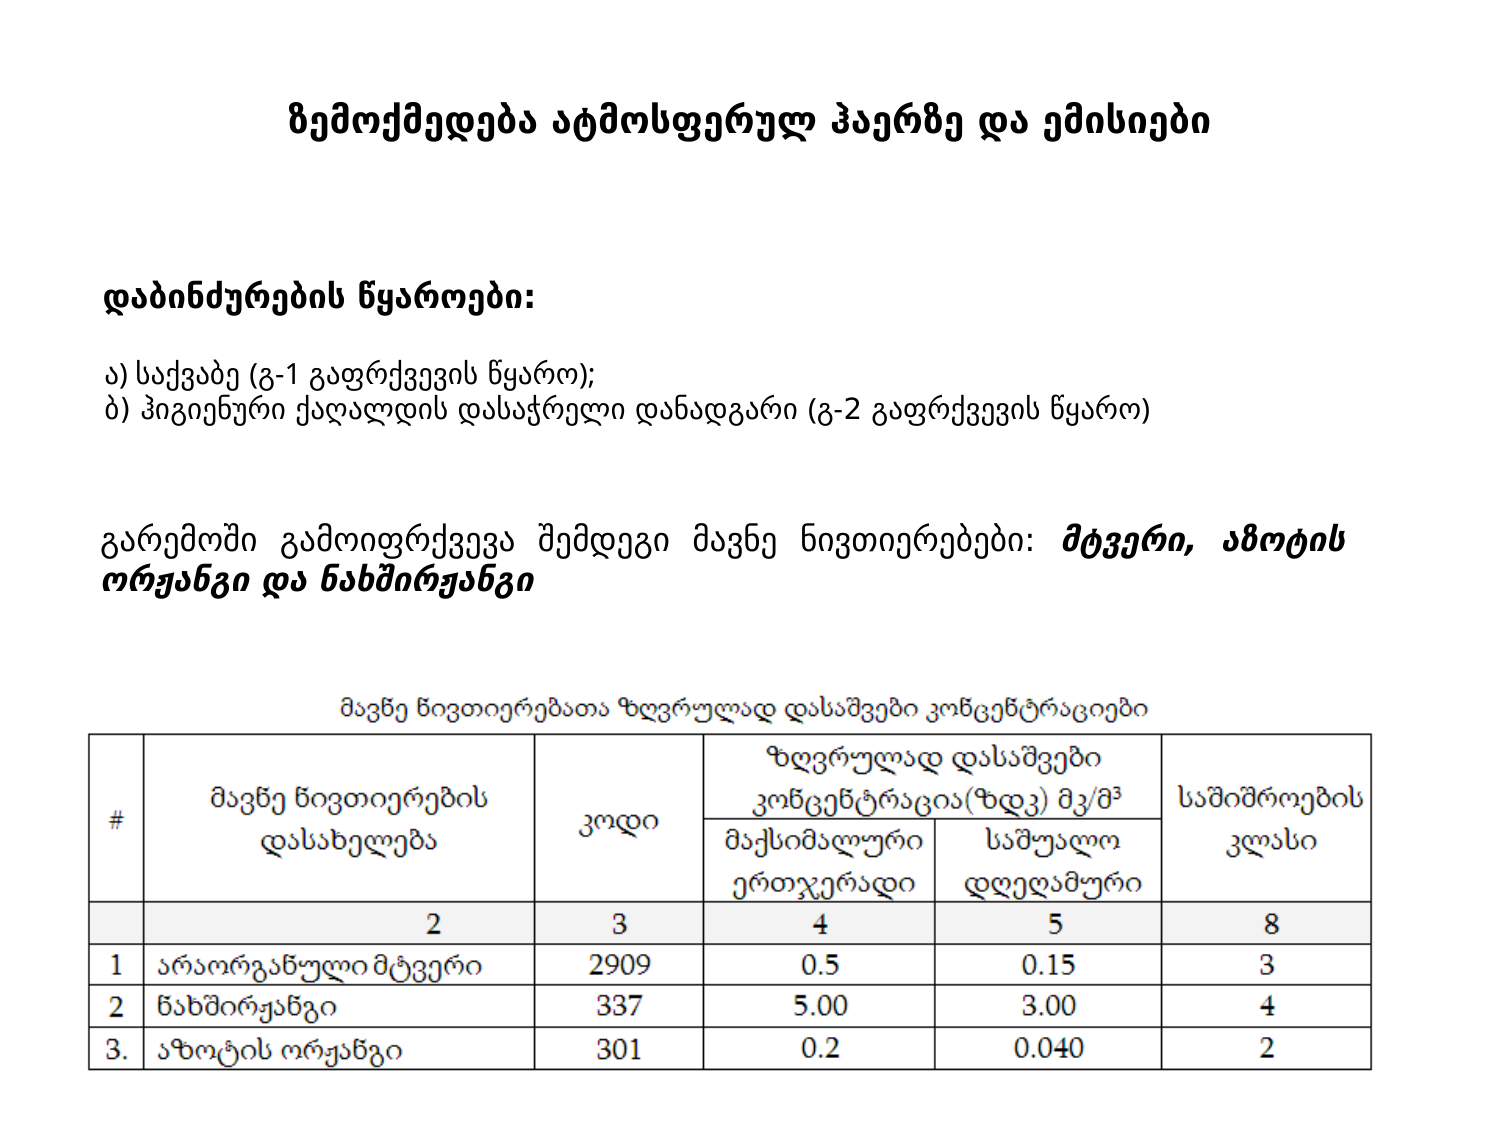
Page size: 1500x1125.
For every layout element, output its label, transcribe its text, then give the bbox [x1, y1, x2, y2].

text_box ა) საქვაბე (გ-1 გაფრქვევის წყარო); ბ) ჰიგიენური ქაღალდის დასაჭრელი დანადგარი (გ-2 გაფრქვევის წყარო) [89, 348, 1278, 433]
list დაბინძურების წყაროები: [87, 174, 1438, 933]
text_box გარემოში გამოიფრქვევა შემდეგი მავნე ნივთიერებები: მტვერი, აზოტის ორჟანგი და ნახშირჟანგი [85, 510, 1361, 606]
title ზემოქმედება ატმოსფერულ ჰაერზე და ემისიები [75, 87, 1425, 150]
picture [65, 693, 1381, 1083]
